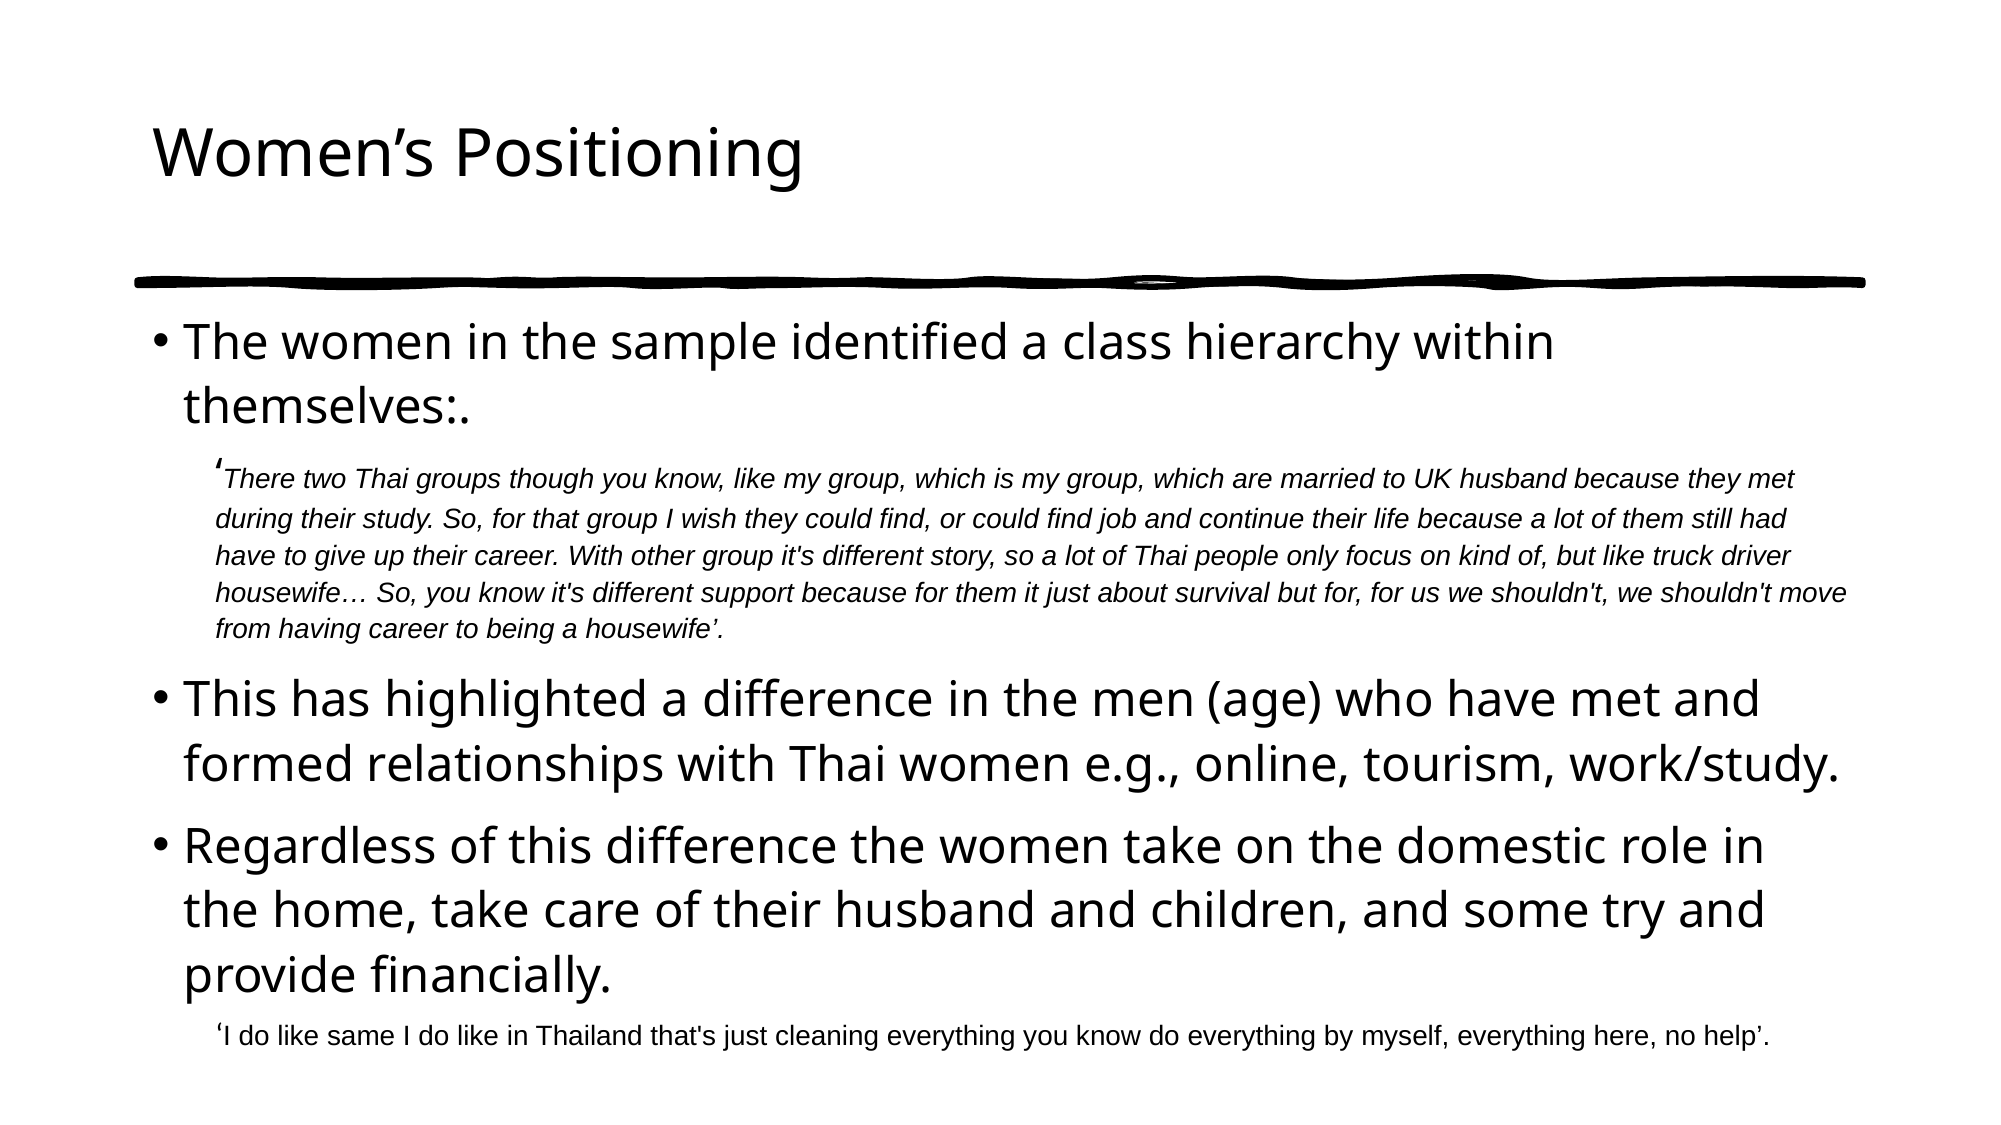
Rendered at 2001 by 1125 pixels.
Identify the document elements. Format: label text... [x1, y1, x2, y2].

list The women in the sample identified a class hierarchy within themselves:. ‘There two Thai groups though you know, like my group, which is my group, which are married to UK husband because they met during their study. So, for that group I wish they could find, or could find job and continue their life because a lot of them still had have to give up their career. With other group it's different story, so a lot of Thai people only focus on kind of, but like truck driver housewife… So, you know it's different support because for them it just about survival but for, for us we shouldn't, we shouldn't move from having career to being a housewife’. This has highlighted a difference in the men (age) who have met and formed relationships with Thai women e.g., online, tourism, work/study. Regardless of this difference the women take on the domestic role in the home, take care of their husband and children, and some try and provide financially. ‘I do like same I do like in Thailand that's just cleaning everything you know do everything by myself, everything here, no help’. [137, 296, 1863, 1113]
title Women’s Positioning [137, 41, 1863, 259]
